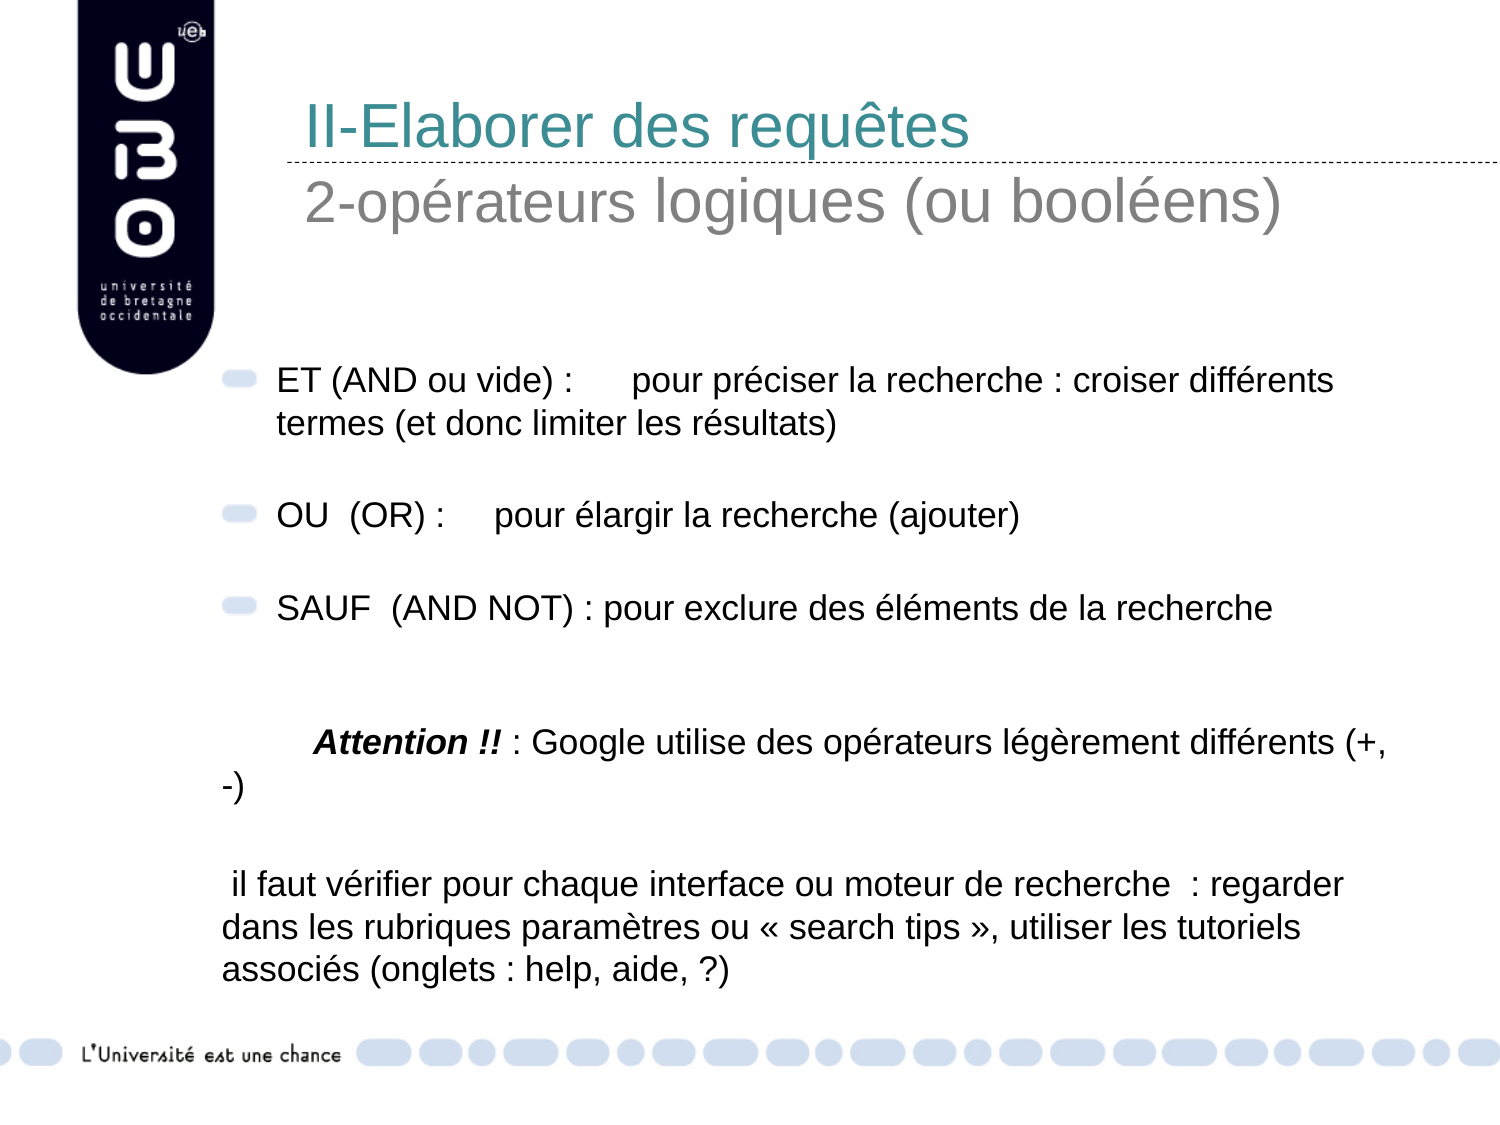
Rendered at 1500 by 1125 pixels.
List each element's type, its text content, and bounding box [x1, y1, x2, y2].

picture [221, 368, 259, 389]
picture [62, 0, 229, 388]
picture [221, 595, 259, 616]
list ET (AND ou vide) : pour préciser la recherche : croiser différents termes (et donc limiter les résultats) OU (OR) : pour élargir la recherche (ajouter) SAUF (AND NOT) : pour exclure des éléments de la recherche Attention !! : Google utilise des opérateurs légèrement différents (+, -) il faut vérifier pour chaque interface ou moteur de recherche : regarder dans les rubriques paramètres ou « search tips », utiliser les tutoriels associés (onglets : help, aide, ?) [206, 349, 1425, 1005]
picture [0, 1012, 1500, 1125]
title II-Elaborer des requêtes 2-opérateurs logiques (ou booléens) [289, 78, 1415, 291]
picture [221, 503, 259, 524]
